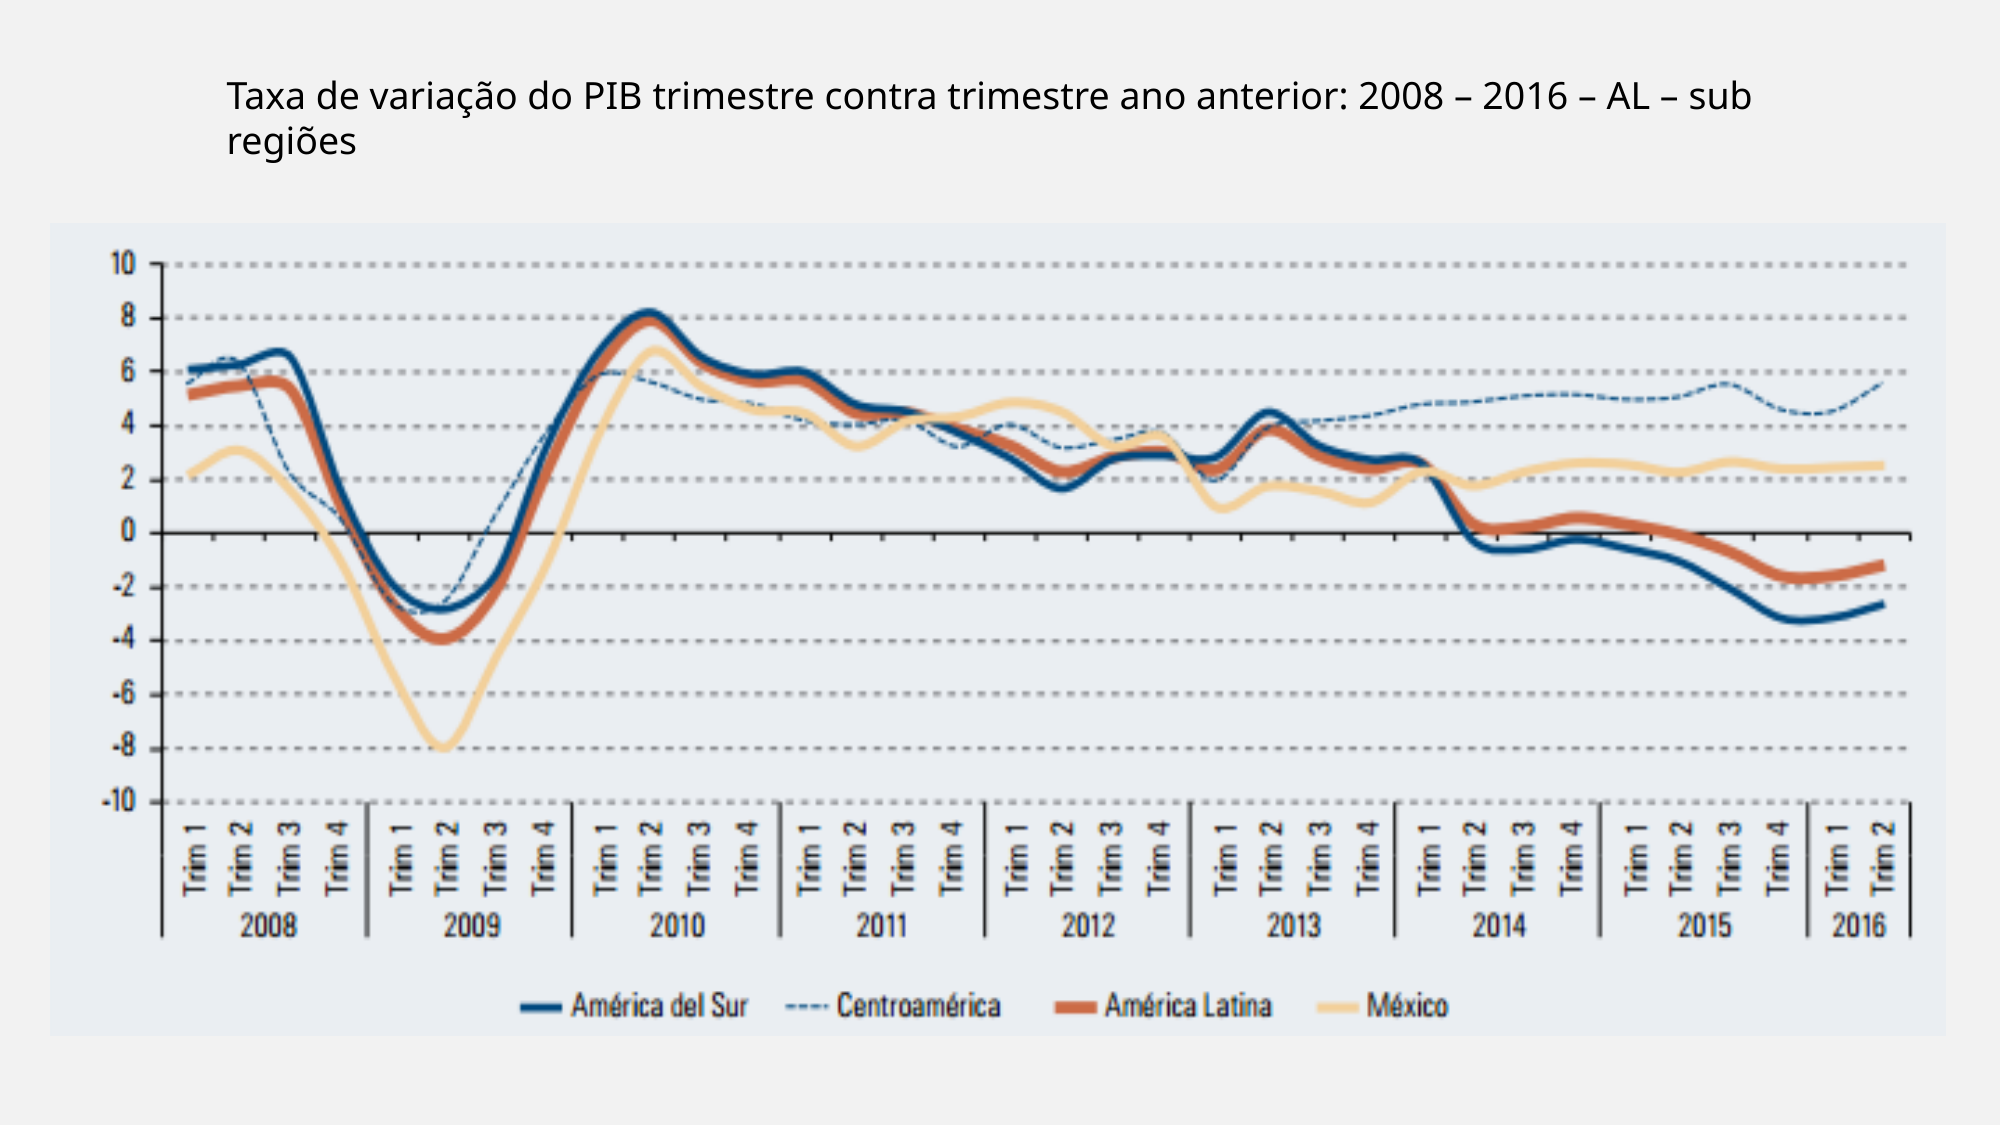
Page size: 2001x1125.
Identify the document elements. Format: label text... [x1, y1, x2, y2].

picture [49, 223, 1946, 1036]
text_box Taxa de variação do PIB trimestre contra trimestre ano anterior: 2008 – 2016 – AL – sub regiões [211, 64, 1798, 169]
